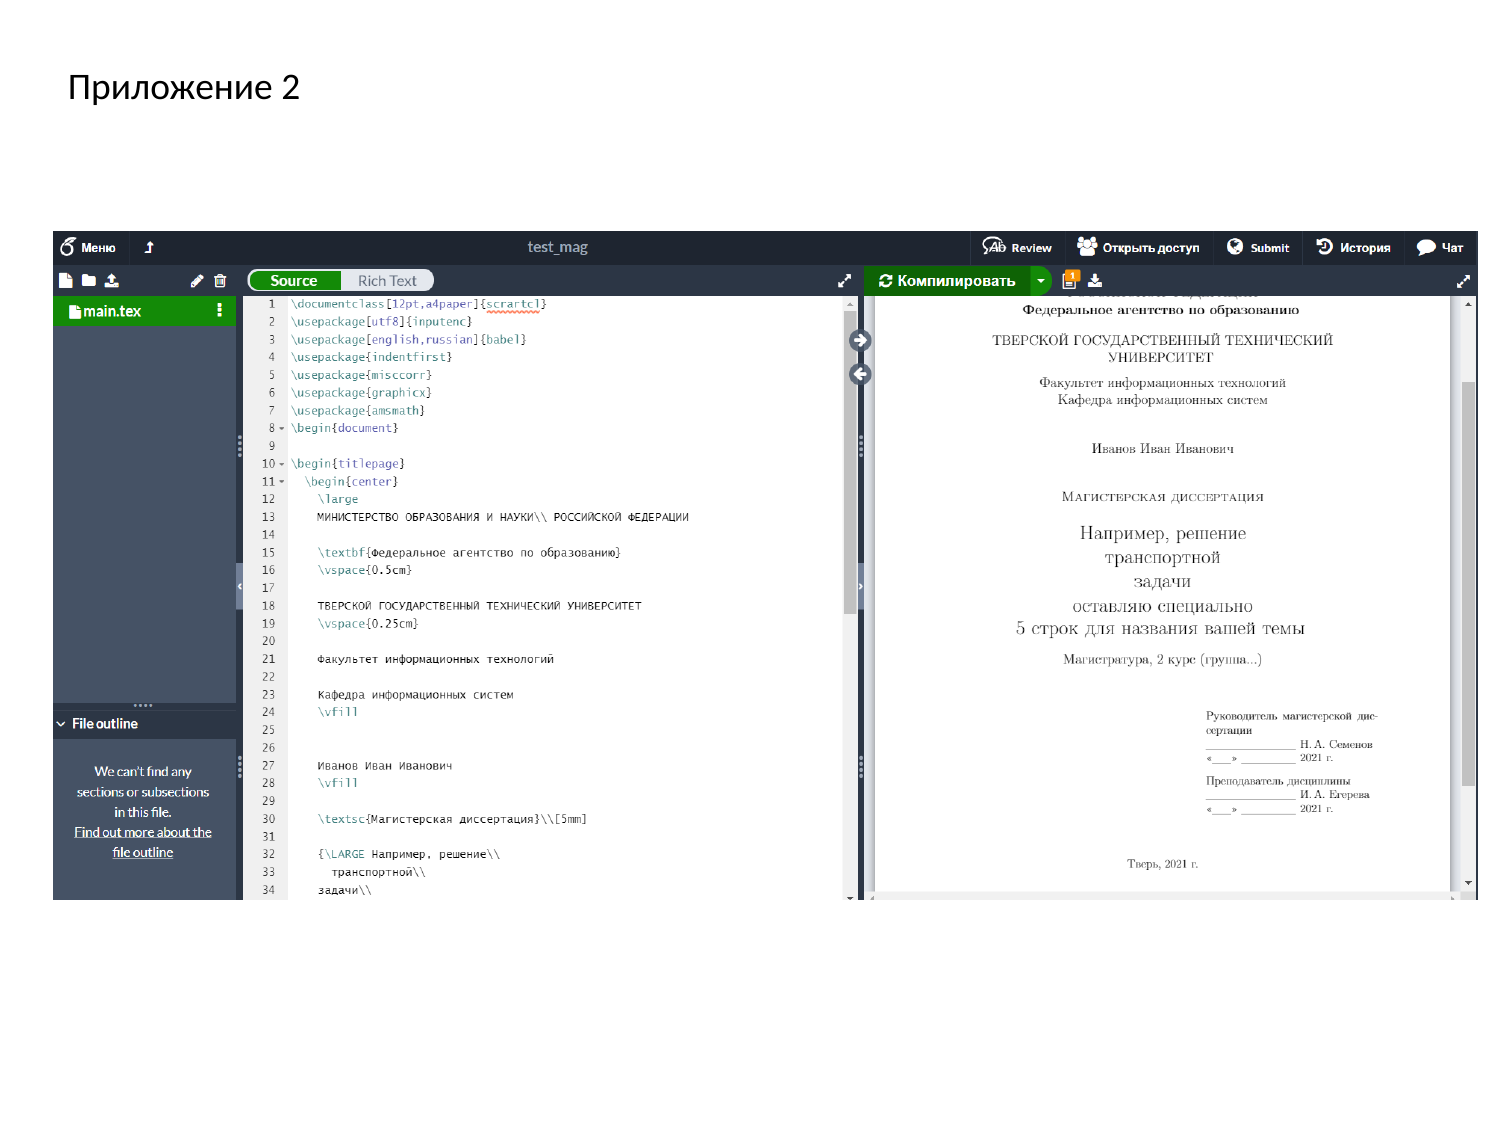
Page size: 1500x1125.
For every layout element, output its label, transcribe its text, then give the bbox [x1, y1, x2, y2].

picture [52, 231, 1478, 900]
text_box Приложение 2 [53, 54, 467, 115]
